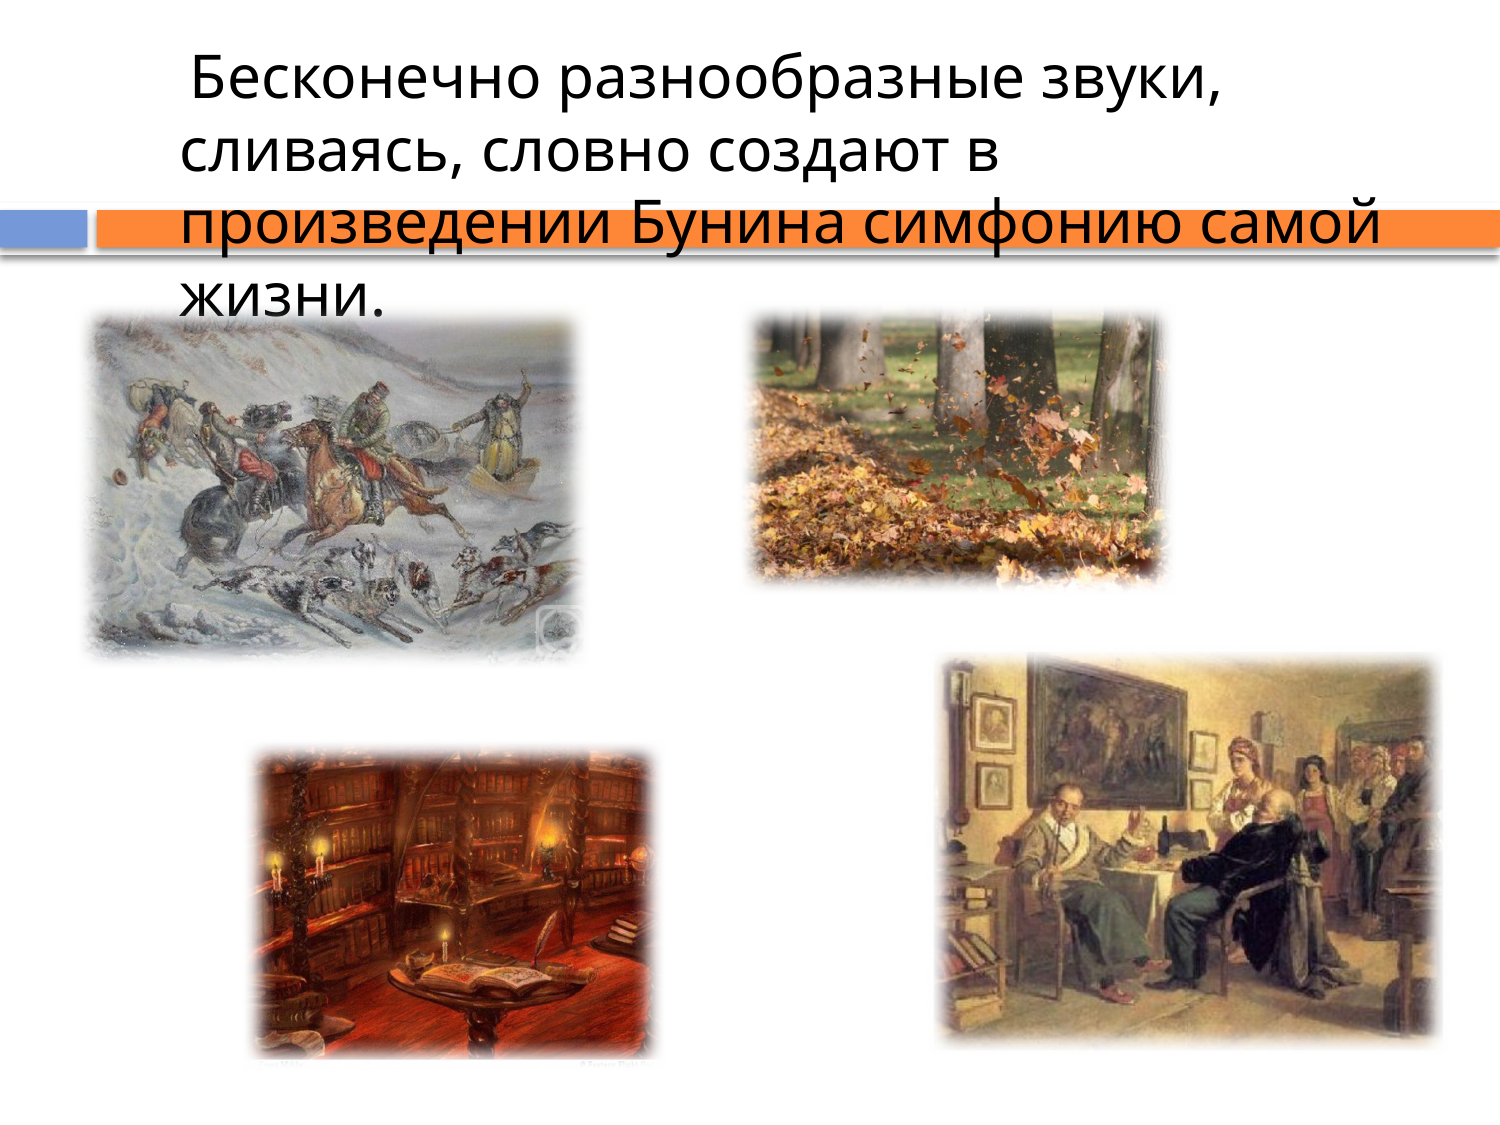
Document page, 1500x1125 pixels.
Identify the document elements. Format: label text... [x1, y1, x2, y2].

picture [76, 302, 591, 670]
picture [926, 644, 1449, 1058]
picture [737, 302, 1176, 595]
list Бесконечно разнообразные звуки, сливаясь, словно создают в произведении Бунина симфонию самой жизни. [112, 30, 1450, 769]
picture [241, 739, 666, 1071]
